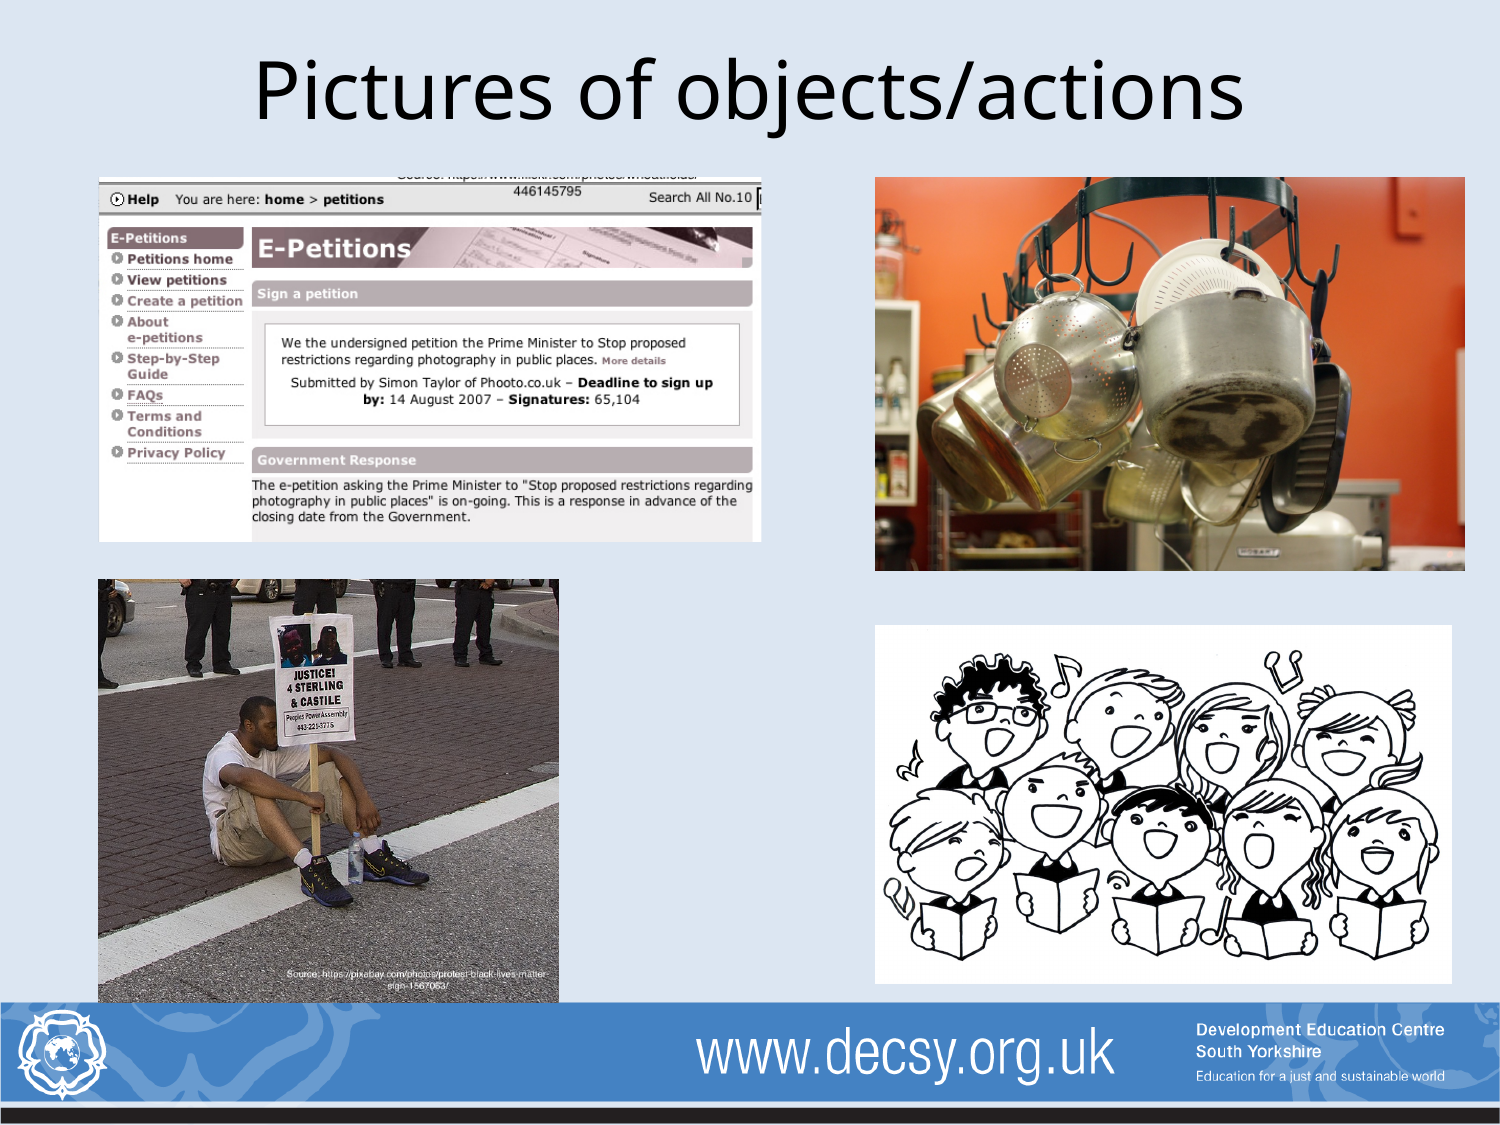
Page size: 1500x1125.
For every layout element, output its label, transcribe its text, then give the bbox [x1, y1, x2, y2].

picture [874, 176, 1466, 571]
picture [874, 625, 1453, 984]
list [98, 176, 762, 542]
title Pictures of objects/actions [75, 30, 1425, 144]
picture [0, 578, 1500, 1125]
